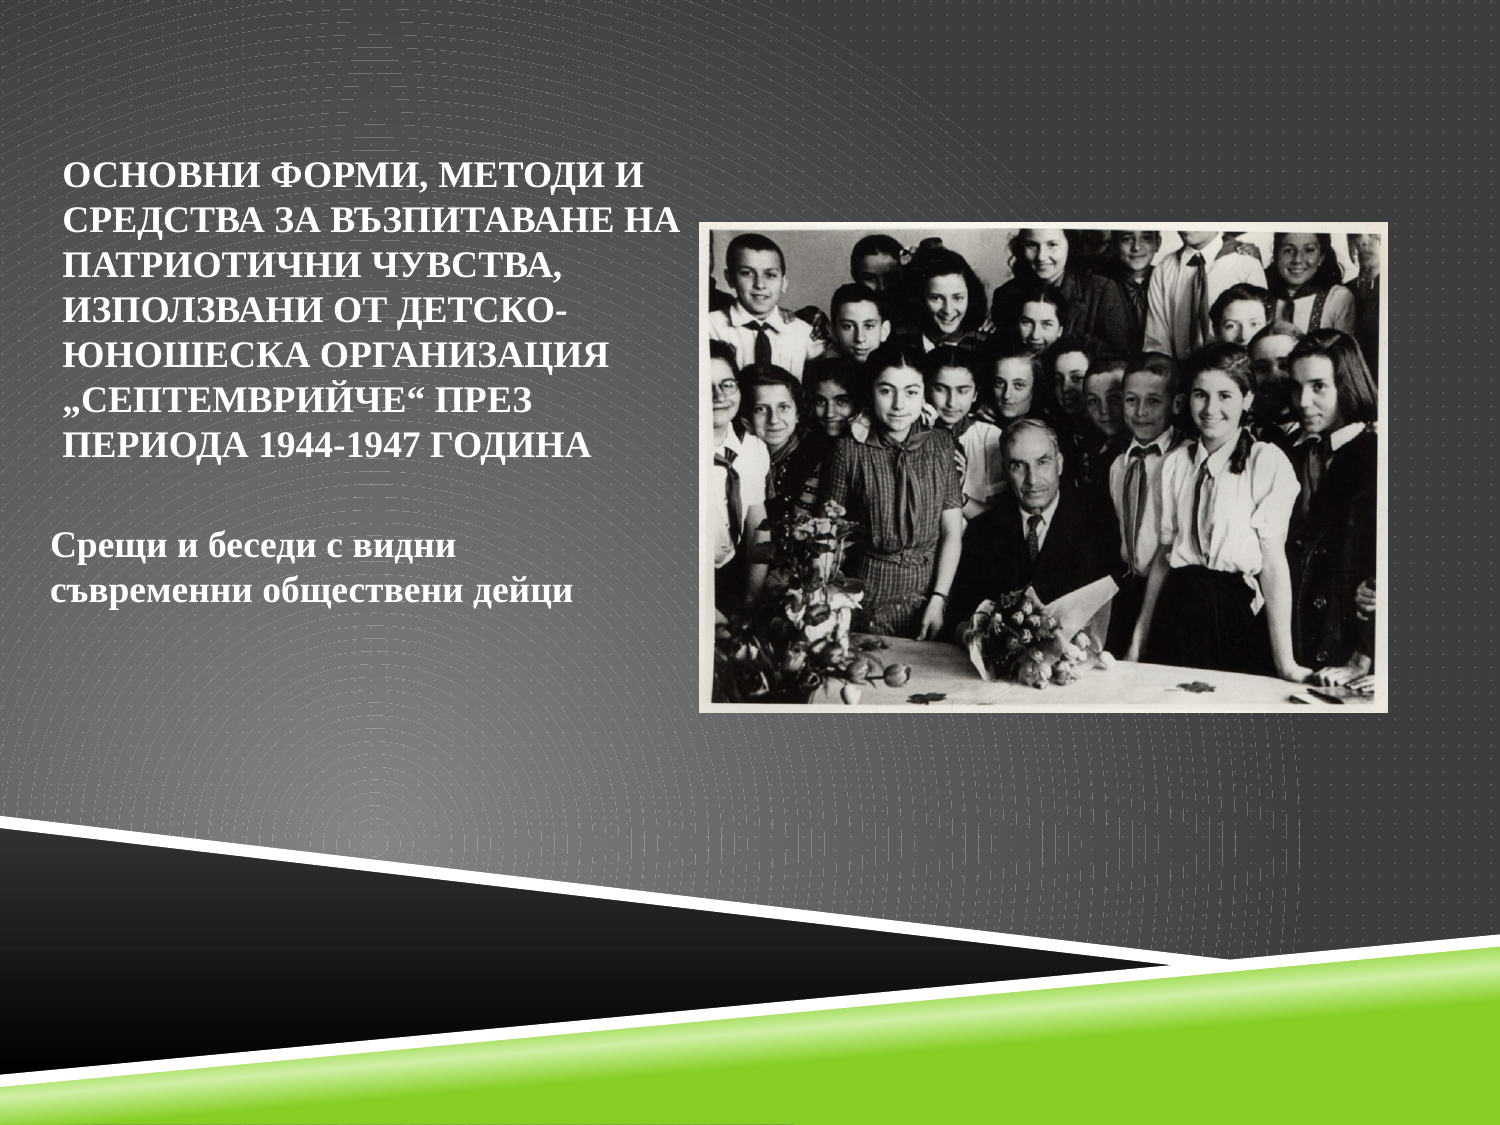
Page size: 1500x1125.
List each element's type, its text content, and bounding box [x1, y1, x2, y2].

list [699, 221, 1388, 713]
list Срещи и беседи с видни съвременни обществени дейци [50, 512, 666, 791]
title Основни форми, методи и средства за възпитаване на патриотични чувства, използвани от детско-юношеска организация „Септемврийче“ през периода 1944-1947 година [62, 75, 700, 513]
